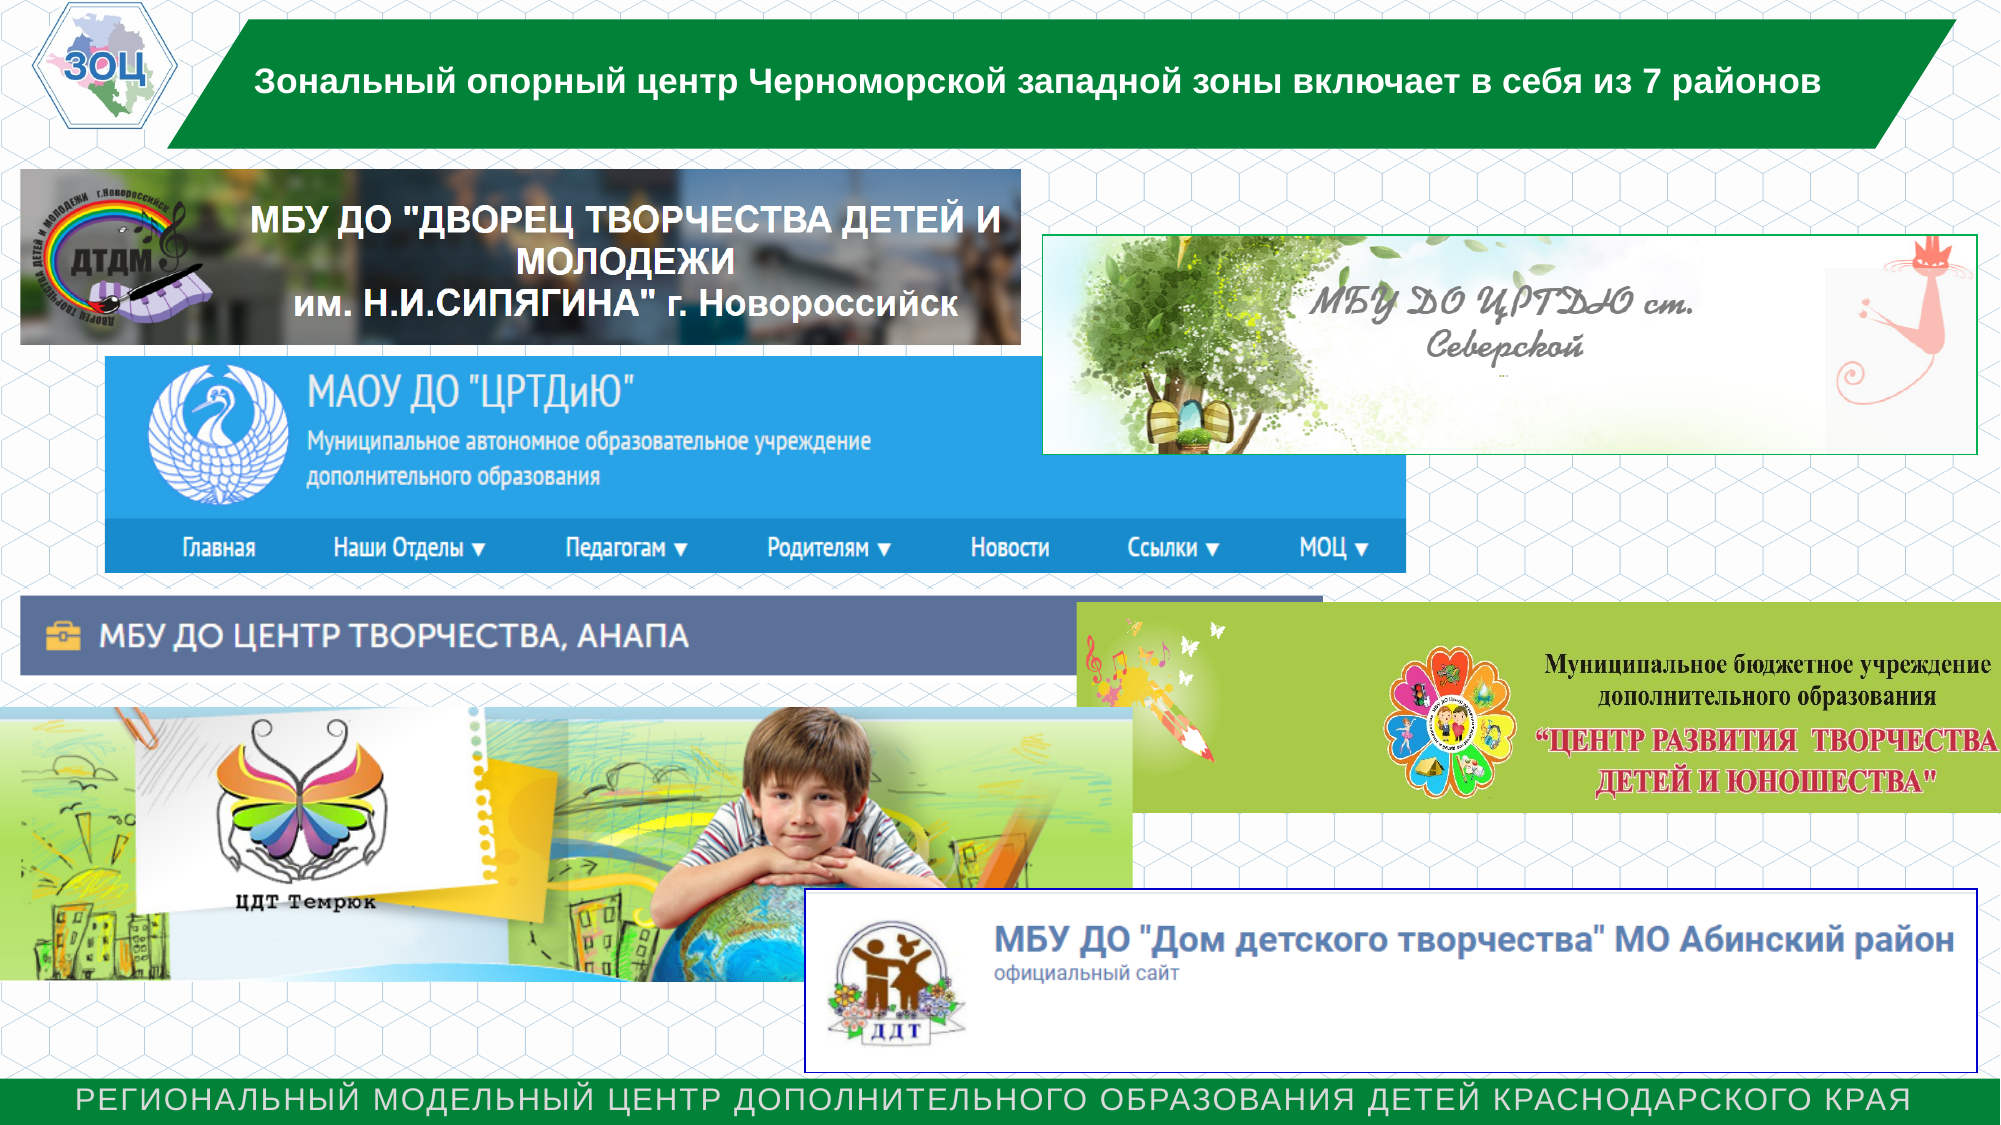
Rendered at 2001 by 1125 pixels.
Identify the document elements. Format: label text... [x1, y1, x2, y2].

text_box Зональный опорный центр Черноморской западной зоны включает в себя из 7 районов [239, 0, 1848, 108]
text_box [167, 19, 1957, 149]
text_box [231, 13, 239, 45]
picture [0, 0, 2001, 1125]
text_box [0, 1071, 2000, 1125]
text_box Заголовок слайда [1848, 13, 1922, 19]
